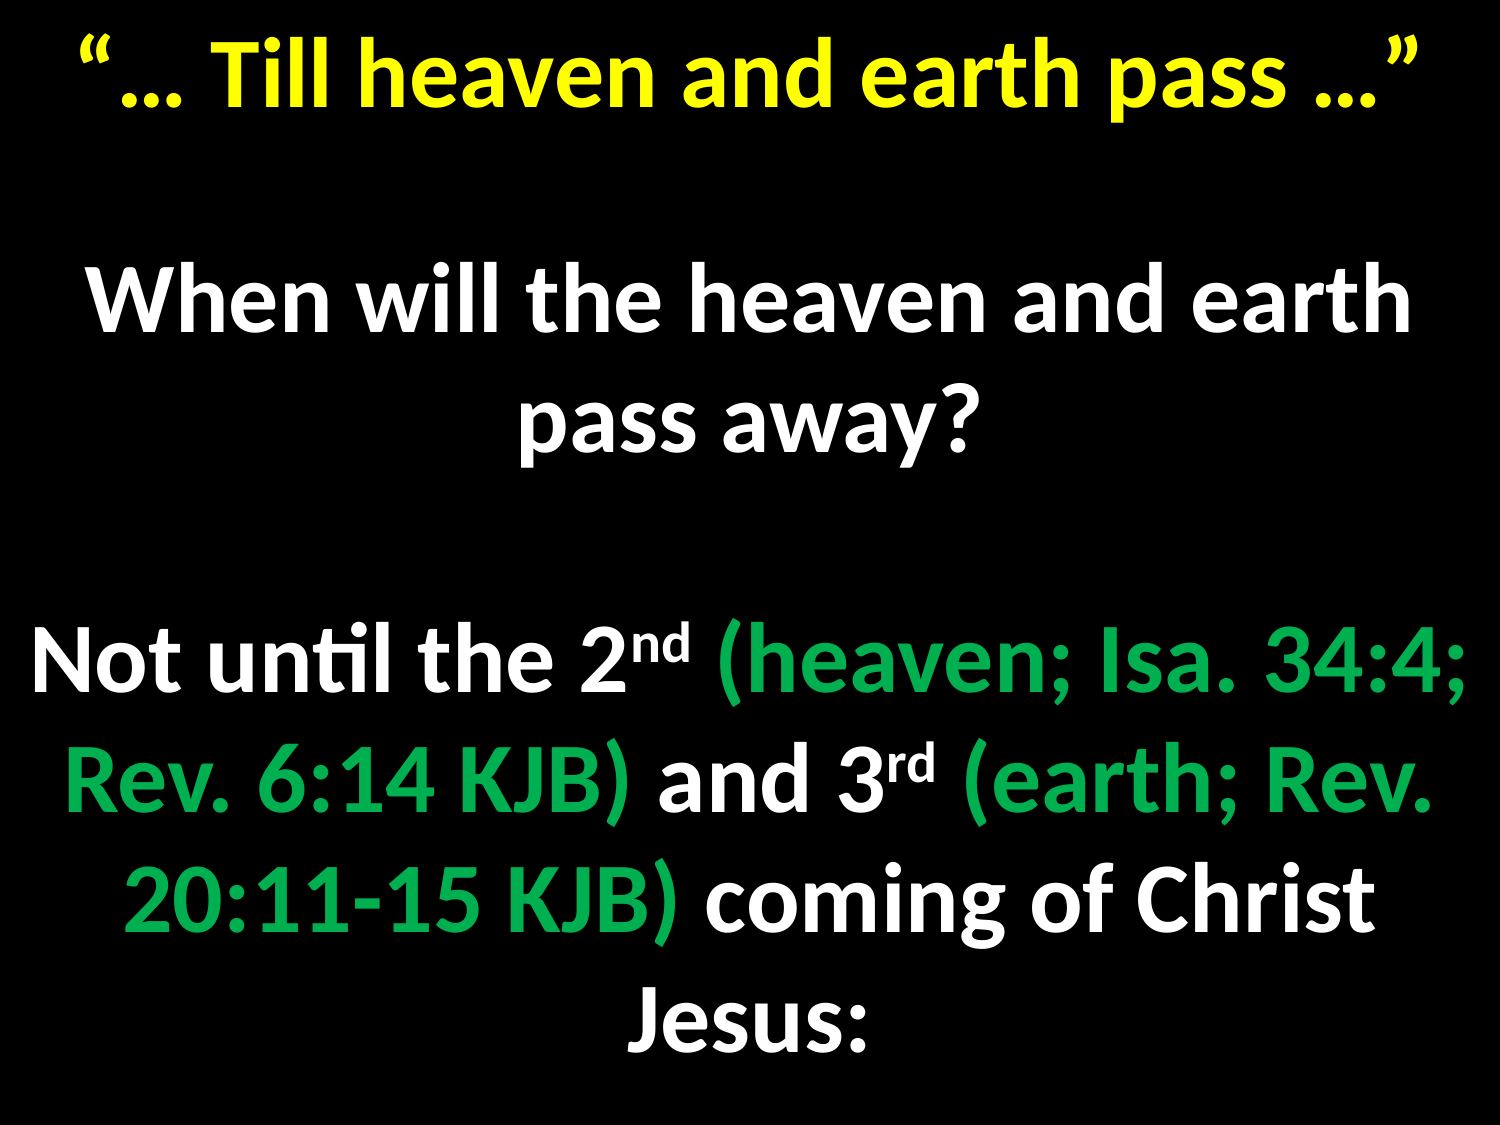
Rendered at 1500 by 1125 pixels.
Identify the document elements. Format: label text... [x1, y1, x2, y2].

text_box When will the heaven and earth pass away? Not until the 2nd (heaven; Isa. 34:4; Rev. 6:14 KJB) and 3rd (earth; Rev. 20:11-15 KJB) coming of Christ Jesus: [0, 224, 1500, 1080]
text_box “… Till heaven and earth pass …” [0, 0, 1500, 135]
